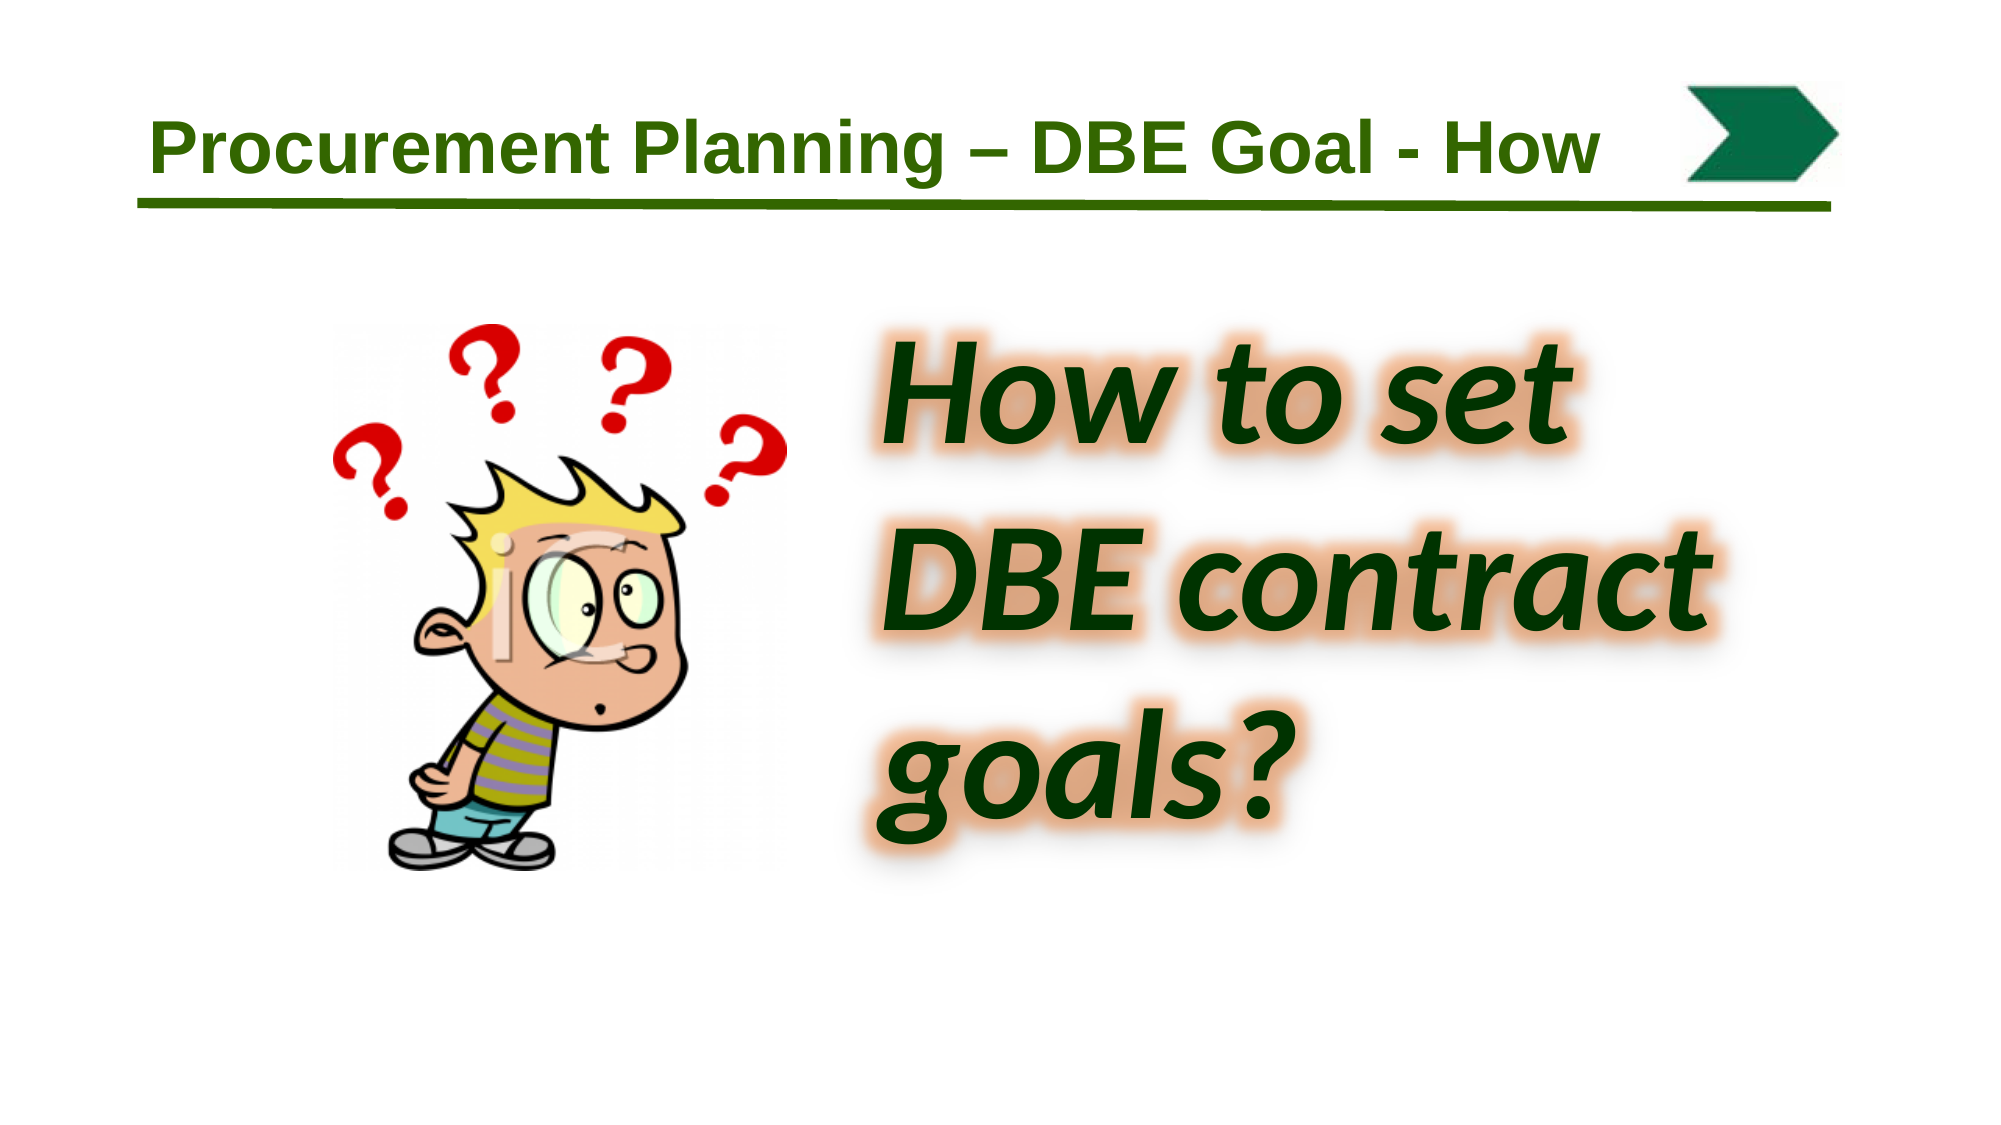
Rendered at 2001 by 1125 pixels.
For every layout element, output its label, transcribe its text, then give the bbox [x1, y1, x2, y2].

text_box Procurement Planning – DBE Goal - How [135, 101, 1831, 224]
text_box How to set DBE contract goals? [864, 279, 1832, 857]
picture [333, 324, 787, 871]
